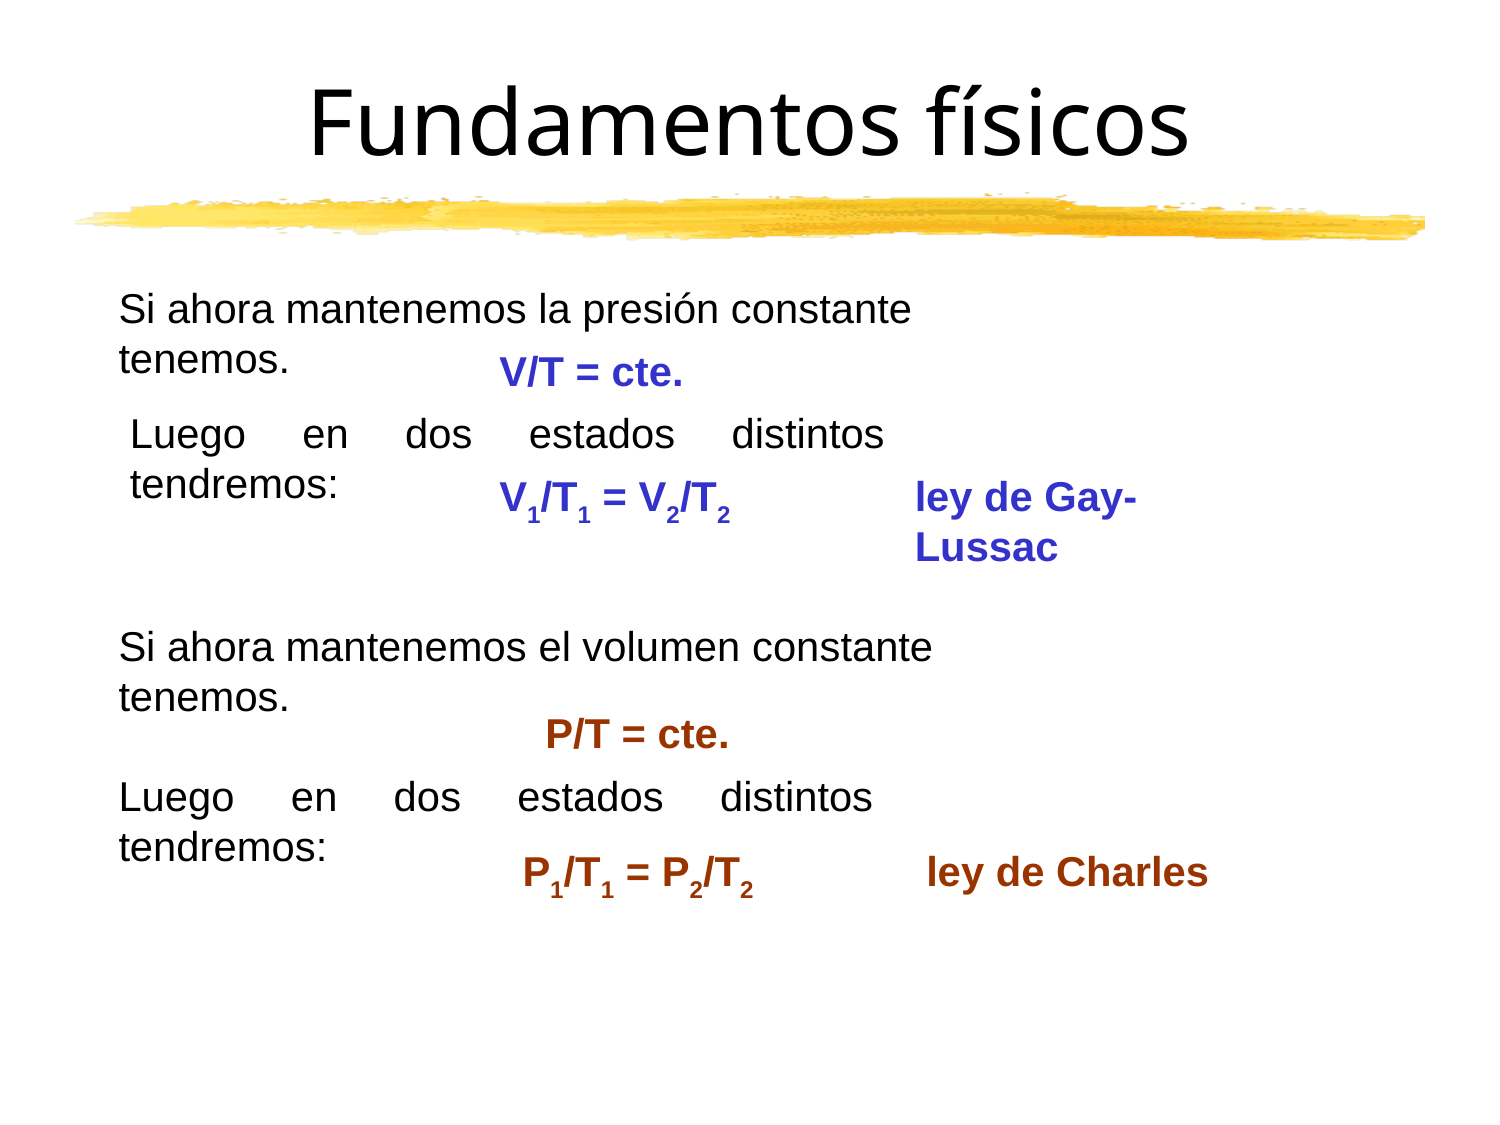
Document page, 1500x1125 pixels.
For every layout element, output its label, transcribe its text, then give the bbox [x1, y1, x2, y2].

text_box ley de Charles [911, 837, 1235, 903]
text_box Si ahora mantenemos el volumen constante tenemos. [103, 612, 1097, 728]
picture [75, 187, 1425, 251]
text_box P1/T1 = P2/T2 [507, 837, 820, 912]
text_box Luego en dos estados distintos tendremos: [115, 399, 900, 515]
text_box V1/T1 = V2/T2 [484, 462, 797, 537]
text_box Luego en dos estados distintos tendremos: [103, 762, 889, 878]
title Fundamentos físicos [112, 24, 1388, 213]
text_box ley de Gay-Lussac [900, 462, 1293, 578]
text_box V/T = cte. [484, 337, 704, 399]
text_box Si ahora mantenemos la presión constante tenemos. [103, 274, 1097, 390]
text_box P/T = cte. [530, 699, 750, 762]
